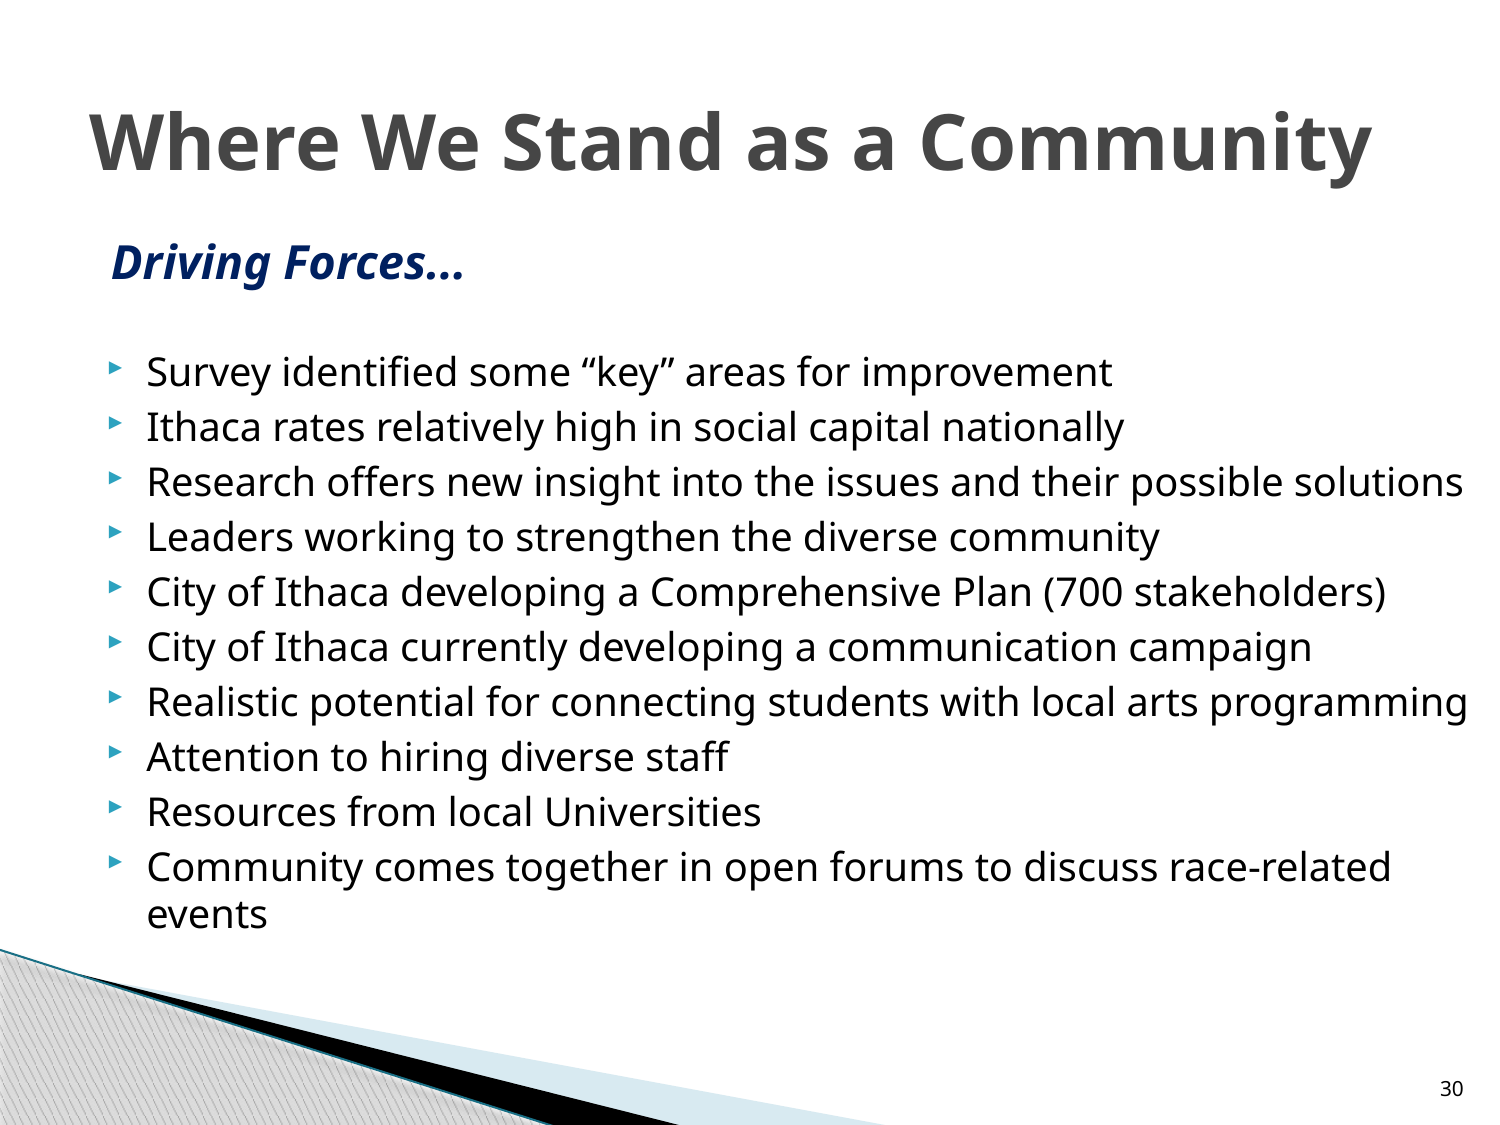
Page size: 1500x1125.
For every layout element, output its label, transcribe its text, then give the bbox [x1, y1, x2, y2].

list Driving Forces... Survey identified some “key” areas for improvement Ithaca rates relatively high in social capital nationally Research offers new insight into the issues and their possible solutions Leaders working to strengthen the diverse community City of Ithaca developing a Comprehensive Plan (700 stakeholders) City of Ithaca currently developing a communication campaign Realistic potential for connecting students with local arts programming Attention to hiring diverse staff Resources from local Universities Community comes together in open forums to discuss race-related events [75, 224, 1500, 1038]
title Where We Stand as a Community [75, 45, 1425, 233]
slide_number 30 [1418, 1051, 1479, 1112]
